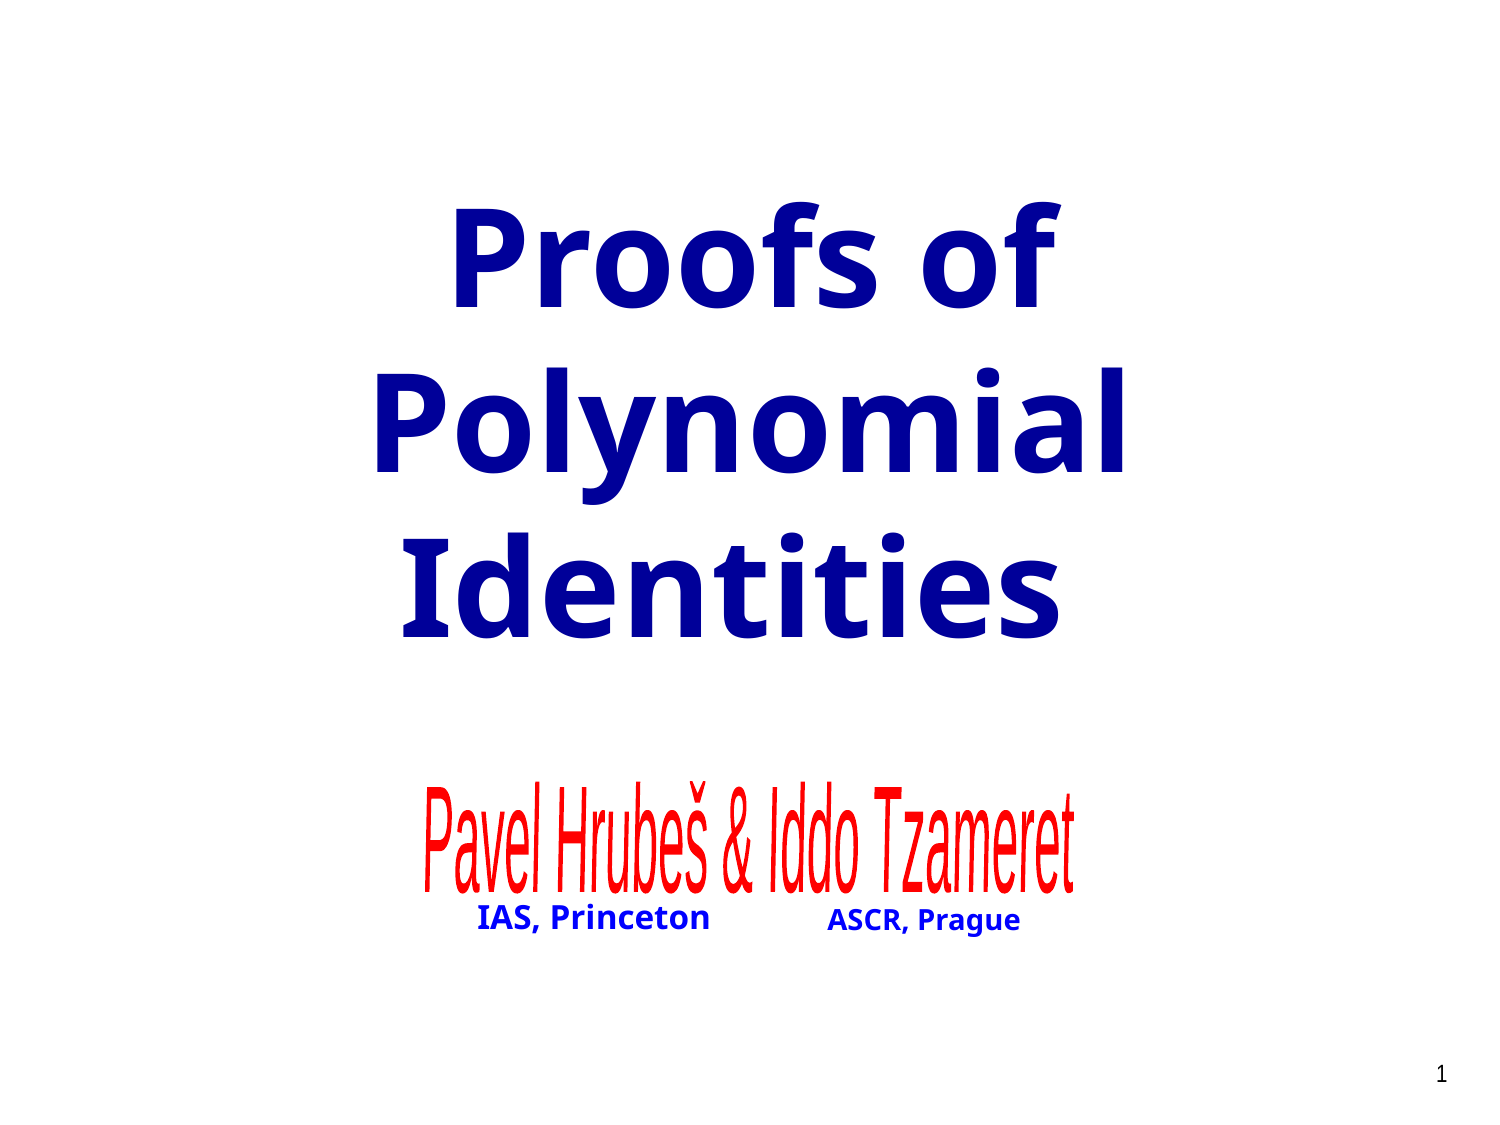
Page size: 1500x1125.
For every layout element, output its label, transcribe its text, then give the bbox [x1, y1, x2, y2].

slide_number 1 [1362, 1049, 1463, 1101]
text_box IAS, Princeton [462, 888, 813, 944]
text_box Proofs of Polynomial Identities [37, 162, 1463, 673]
text_box ASCR, Prague [812, 893, 1138, 944]
